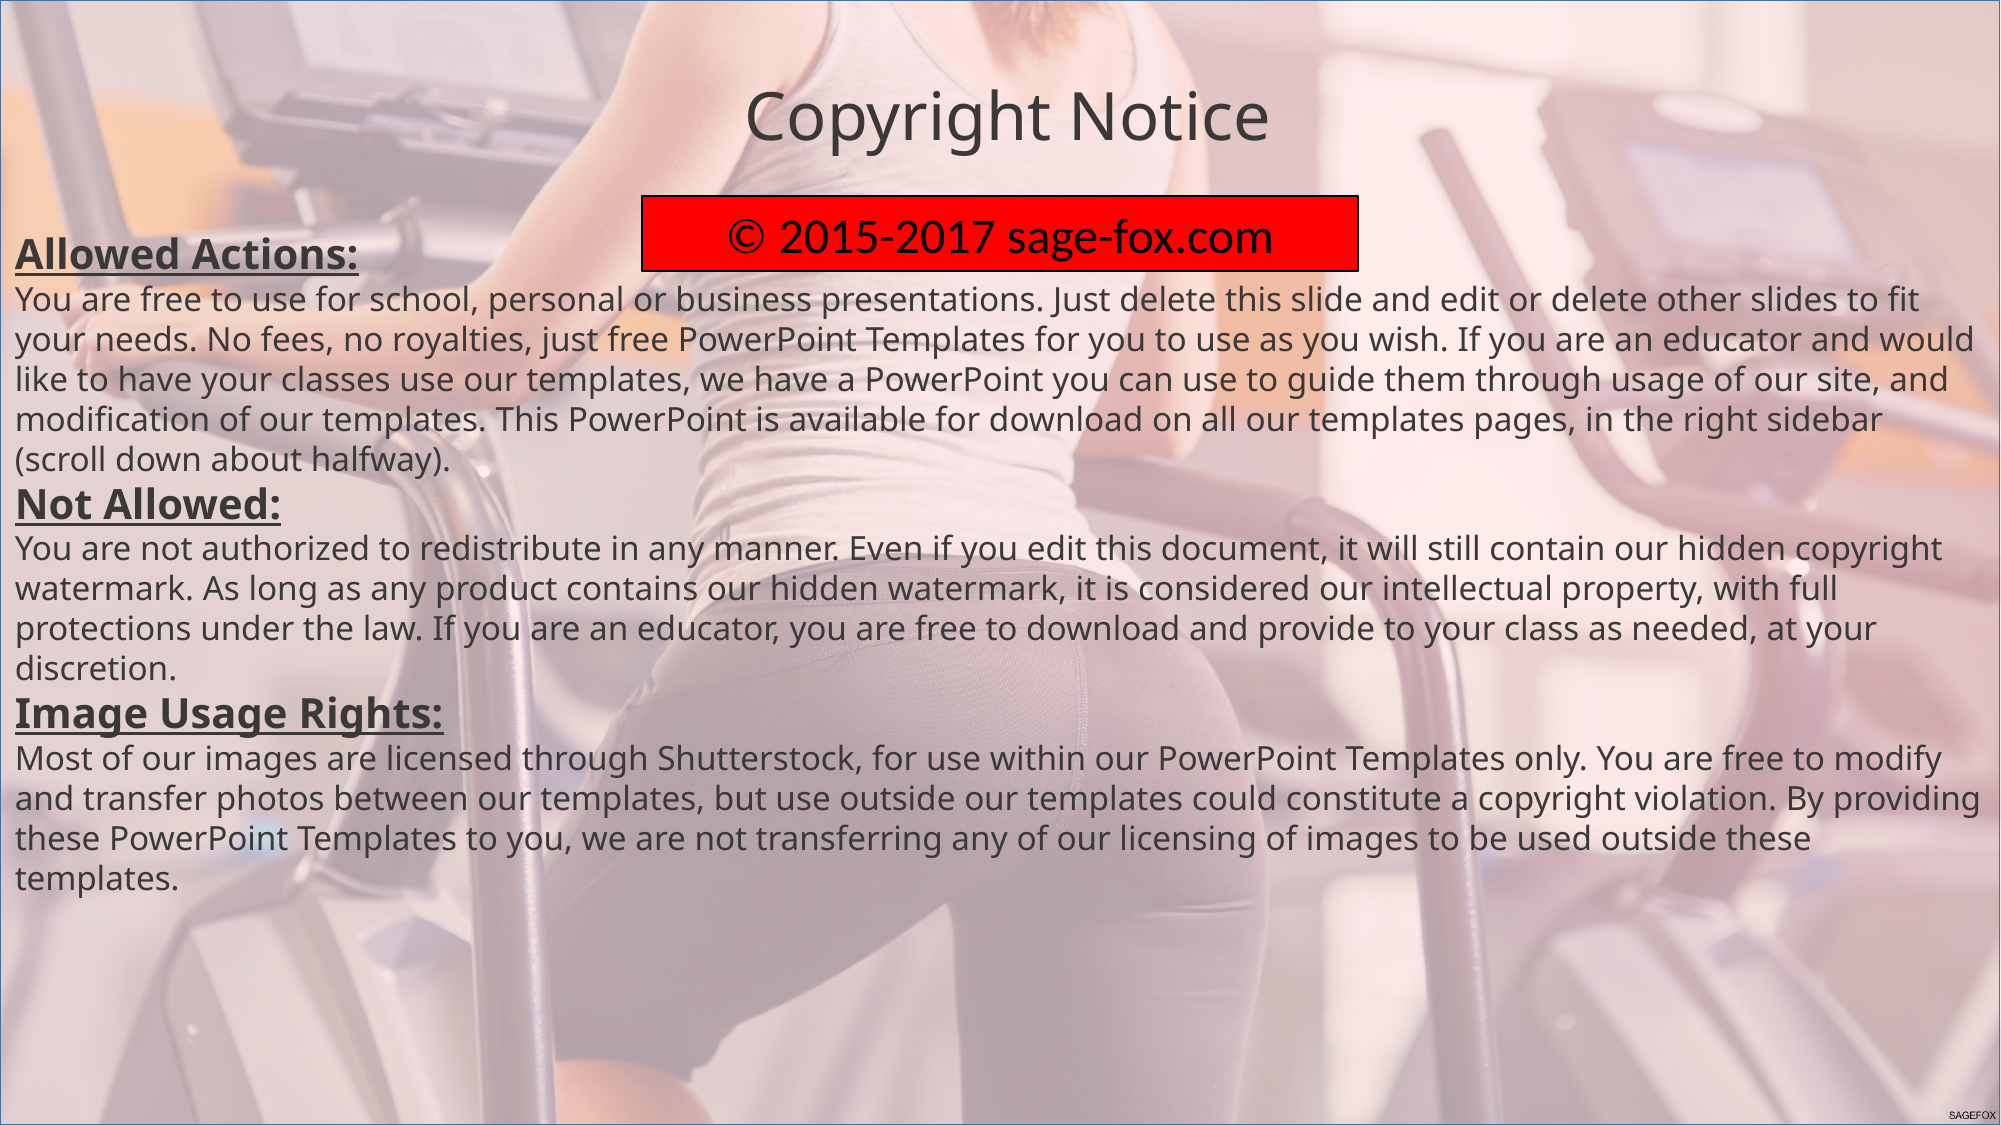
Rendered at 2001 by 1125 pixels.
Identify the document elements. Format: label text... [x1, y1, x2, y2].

text_box Allowed Actions: You are free to use for school, personal or business presentations. Just delete this slide and edit or delete other slides to fit your needs. No fees, no royalties, just free PowerPoint Templates for you to use as you wish. If you are an educator and would like to have your classes use our templates, we have a PowerPoint you can use to guide them through usage of our site, and modification of our templates. This PowerPoint is available for download on all our templates pages, in the right sidebar (scroll down about halfway). Not Allowed: You are not authorized to redistribute in any manner. Even if you edit this document, it will still contain our hidden copyright watermark. As long as any product contains our hidden watermark, it is considered our intellectual property, with full protections under the law. If you are an educator, you are free to download and provide to your class as needed, at your discretion. Image Usage Rights: Most of our images are licensed through Shutterstock, for use within our PowerPoint Templates only. You are free to modify and transfer photos between our templates, but use outside our templates could constitute a copyright violation. By providing these PowerPoint Templates to you, we are not transferring any of our licensing of images to be used outside these templates. [0, 0, 2000, 1125]
title Copyright Notice [493, 60, 1524, 178]
text_box © 2015-2017 sage-fox.com [641, 196, 1358, 272]
